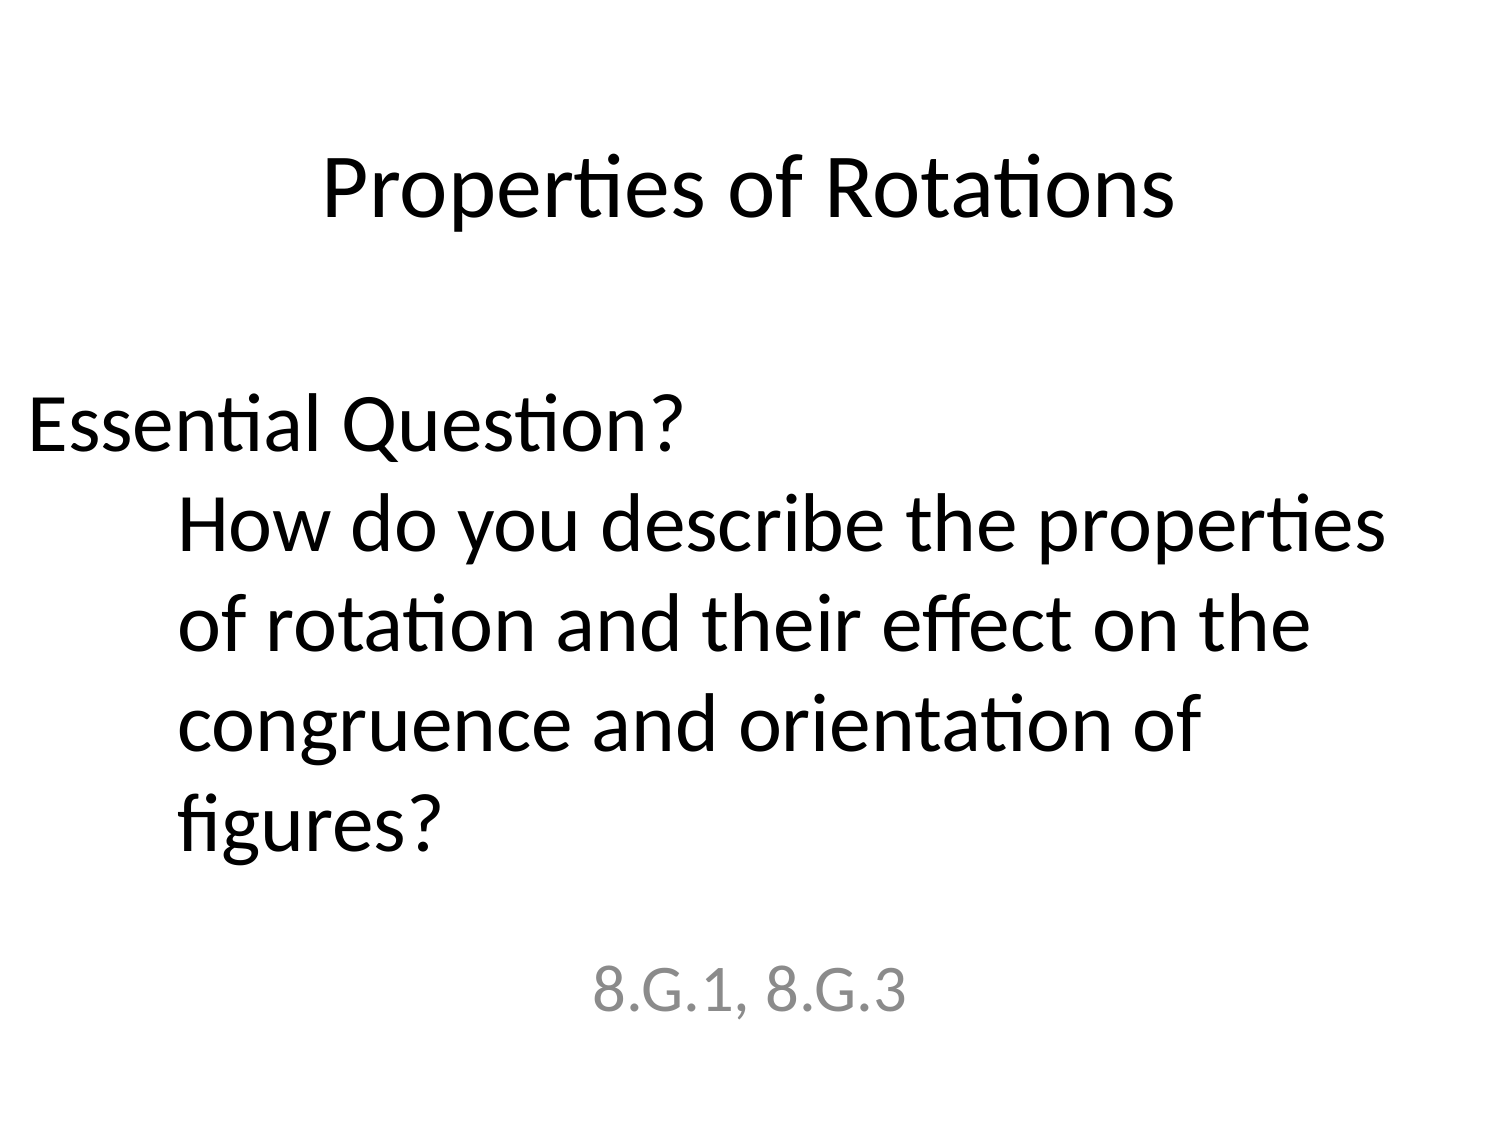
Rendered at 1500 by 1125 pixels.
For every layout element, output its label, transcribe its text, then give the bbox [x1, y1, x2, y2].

subtitle 8.G.1, 8.G.3 [225, 976, 1275, 1050]
text_box Essential Question? How do you describe the properties of rotation and their effect on the congruence and orientation of figures? [12, 360, 1450, 976]
title Properties of Rotations [112, 24, 1388, 338]
